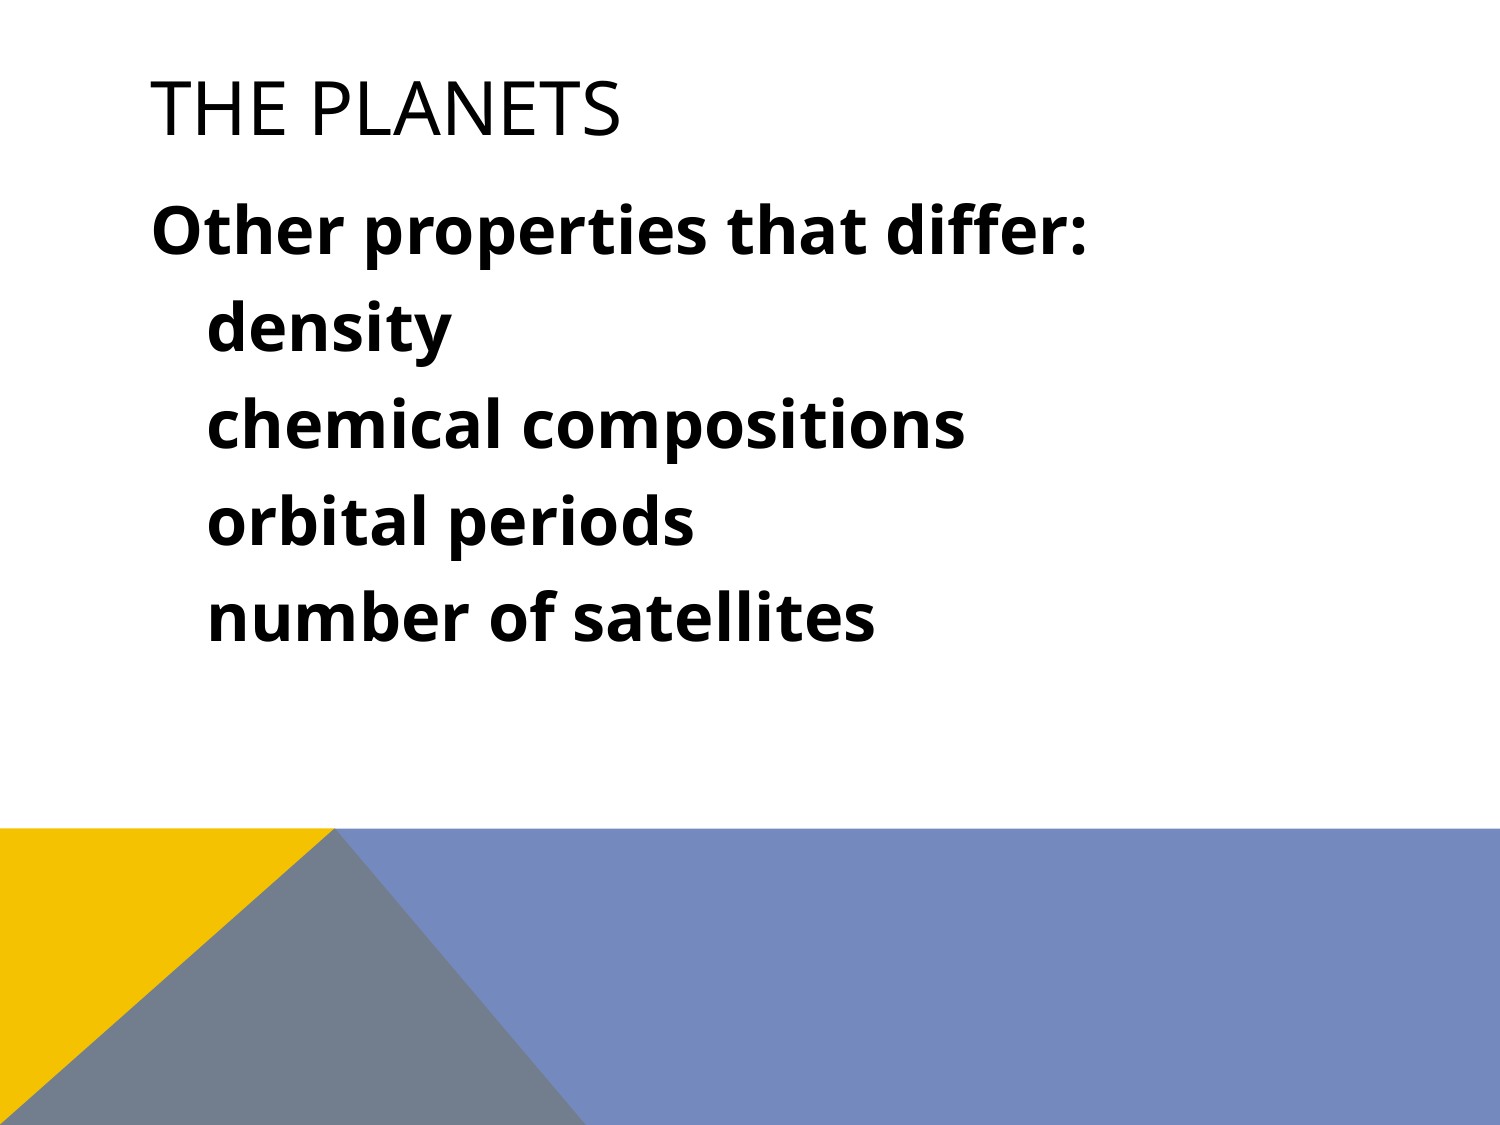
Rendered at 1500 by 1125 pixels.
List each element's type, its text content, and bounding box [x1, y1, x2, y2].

title The Planets [135, 60, 1369, 150]
list Other properties that differ: density chemical compositions orbital periods number of satellites [135, 180, 1369, 768]
